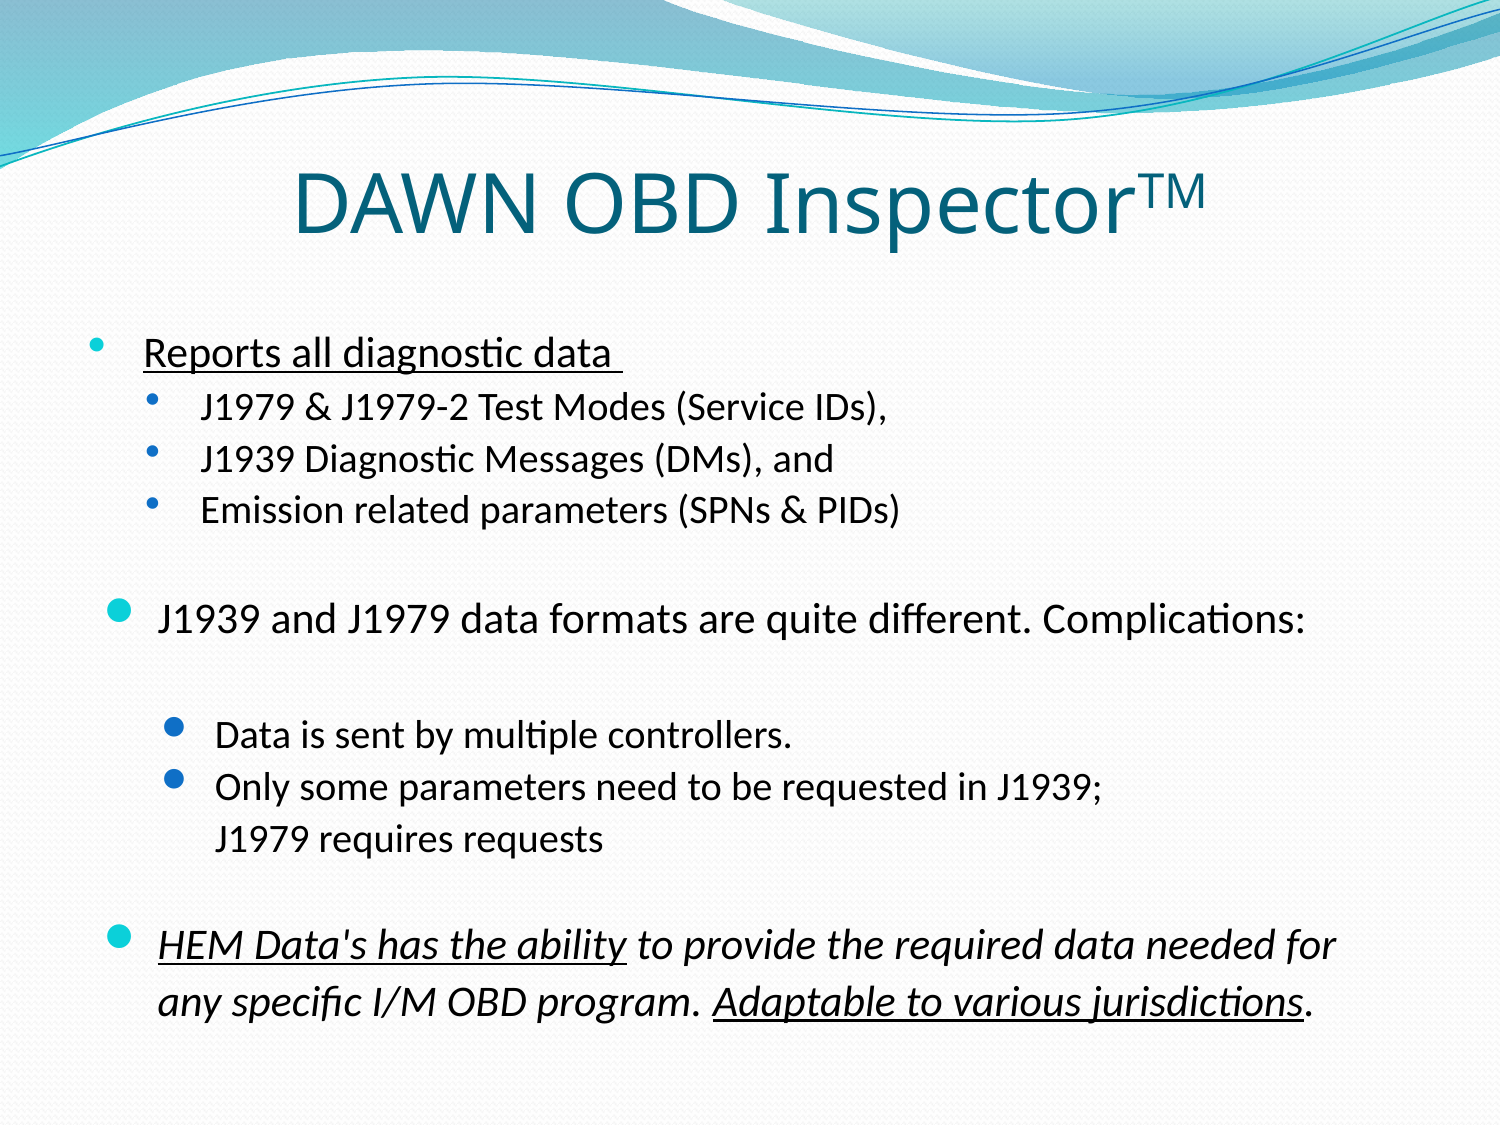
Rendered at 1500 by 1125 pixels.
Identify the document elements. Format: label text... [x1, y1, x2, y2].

list Reports all diagnostic data J1979 & J1979-2 Test Modes (Service IDs), J1939 Diagnostic Messages (DMs), and Emission related parameters (SPNs & PIDs) J1939 and J1979 data formats are quite different. Complications: Data is sent by multiple controllers. Only some parameters need to be requested in J1939; J1979 requires requests HEM Data's has the ability to provide the required data needed for any specific I/M OBD program. Adaptable to various jurisdictions. [75, 312, 1425, 1033]
title DAWN OBD InspectorTM [75, 115, 1425, 250]
